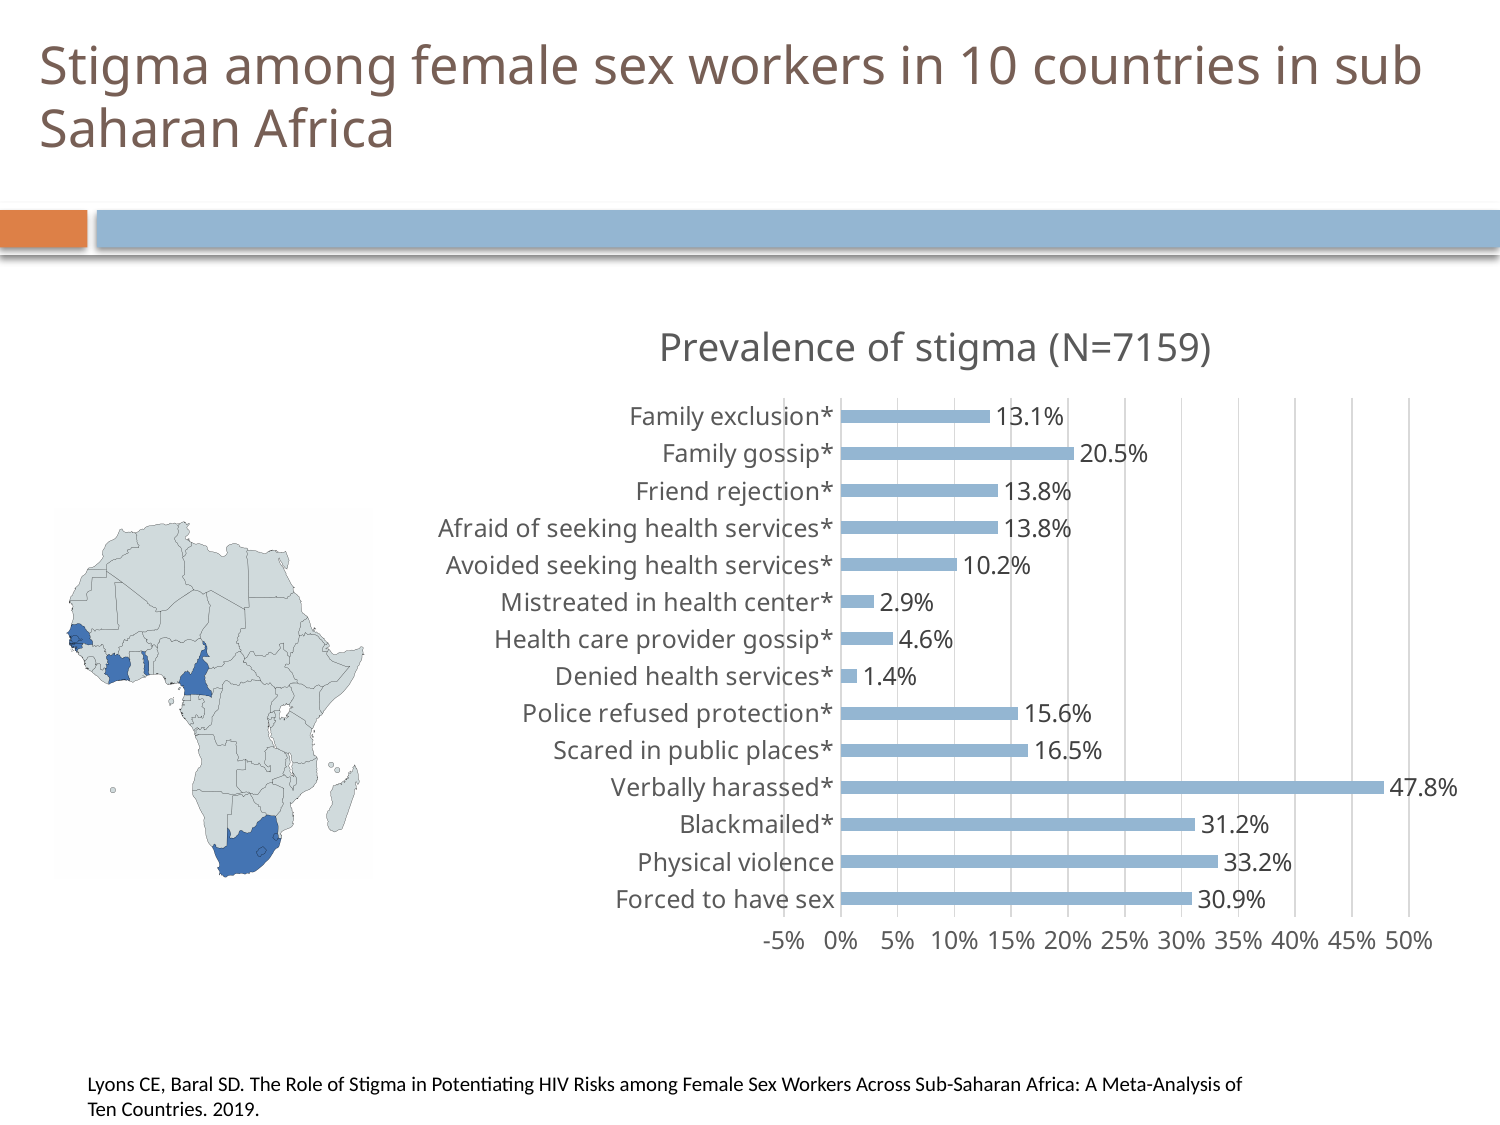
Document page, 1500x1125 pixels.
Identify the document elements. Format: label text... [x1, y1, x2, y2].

picture [54, 507, 374, 879]
text_box Lyons CE, Baral SD. The Role of Stigma in Potentiating HIV Risks among Female Sex Workers Across Sub-Saharan Africa: A Meta-Analysis of Ten Countries. 2019. [87, 1061, 1275, 1121]
chart [417, 285, 1459, 972]
title Stigma among female sex workers in 10 countries in sub Saharan Africa [24, 24, 1500, 166]
